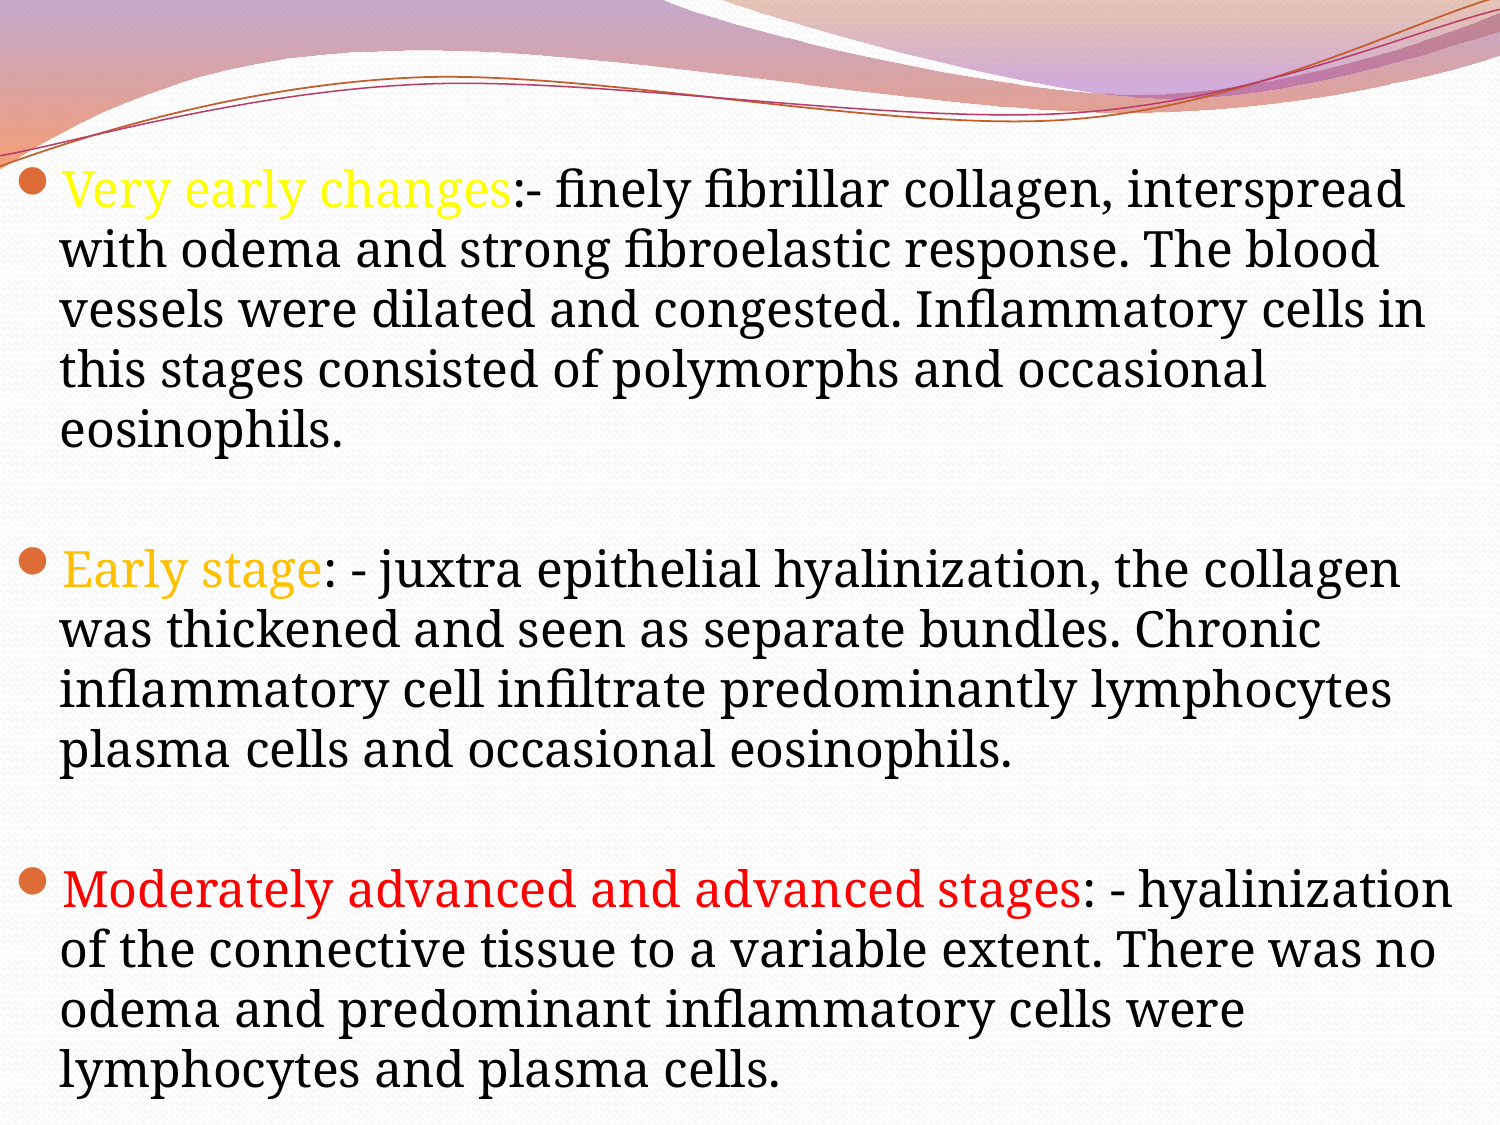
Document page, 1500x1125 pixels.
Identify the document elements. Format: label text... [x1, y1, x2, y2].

list Very early changes:- finely fibrillar collagen, interspread with odema and strong fibroelastic response. The blood vessels were dilated and congested. Inflammatory cells in this stages consisted of polymorphs and occasional eosinophils. Early stage: - juxtra epithelial hyalinization, the collagen was thickened and seen as separate bundles. Chronic inflammatory cell infiltrate predominantly lymphocytes plasma cells and occasional eosinophils. Moderately advanced and advanced stages: - hyalinization of the connective tissue to a variable extent. There was no odema and predominant inflammatory cells were lymphocytes and plasma cells. [0, 149, 1475, 1074]
